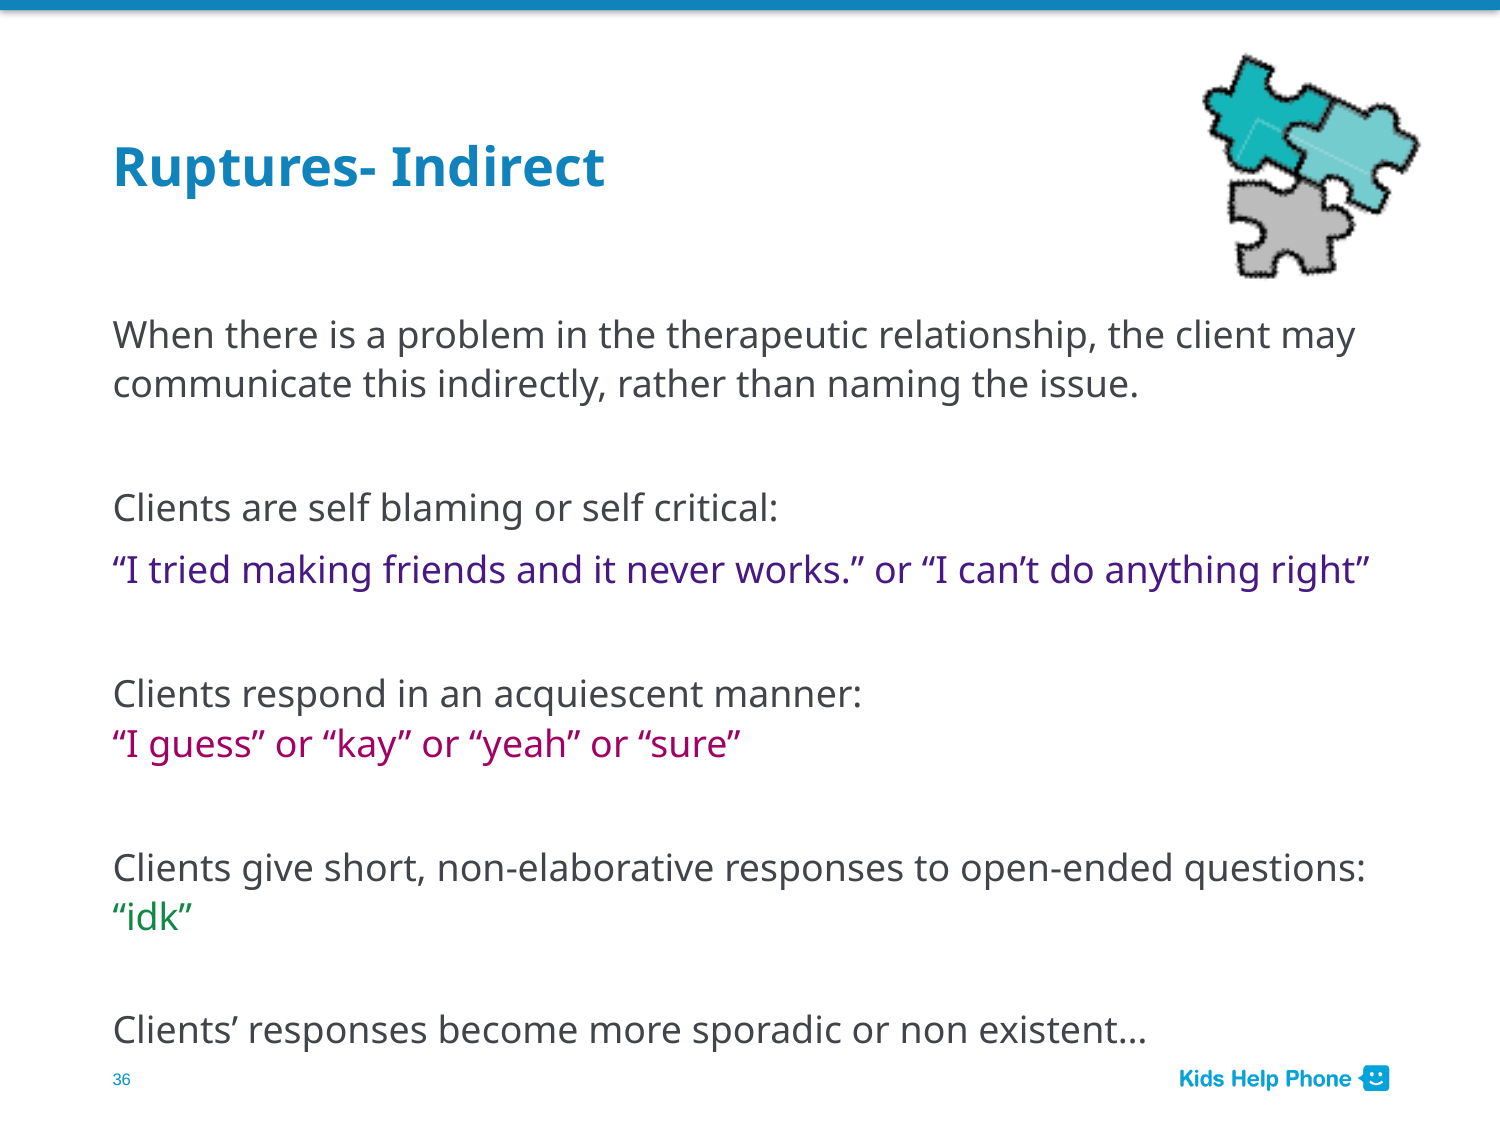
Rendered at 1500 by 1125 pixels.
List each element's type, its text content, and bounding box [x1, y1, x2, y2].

picture [1134, 14, 1451, 331]
title Ruptures- Indirect [112, 104, 1169, 198]
list When there is a problem in the therapeutic relationship, the client may communicate this indirectly, rather than naming the issue. Clients are self blaming or self critical: “I tried making friends and it never works.” or “I can’t do anything right” Clients respond in an acquiescent manner: “I guess” or “kay” or “yeah” or “sure” Clients give short, non-elaborative responses to open-ended questions: “idk” Clients’ responses become more sporadic or non existent… [112, 317, 1388, 1040]
